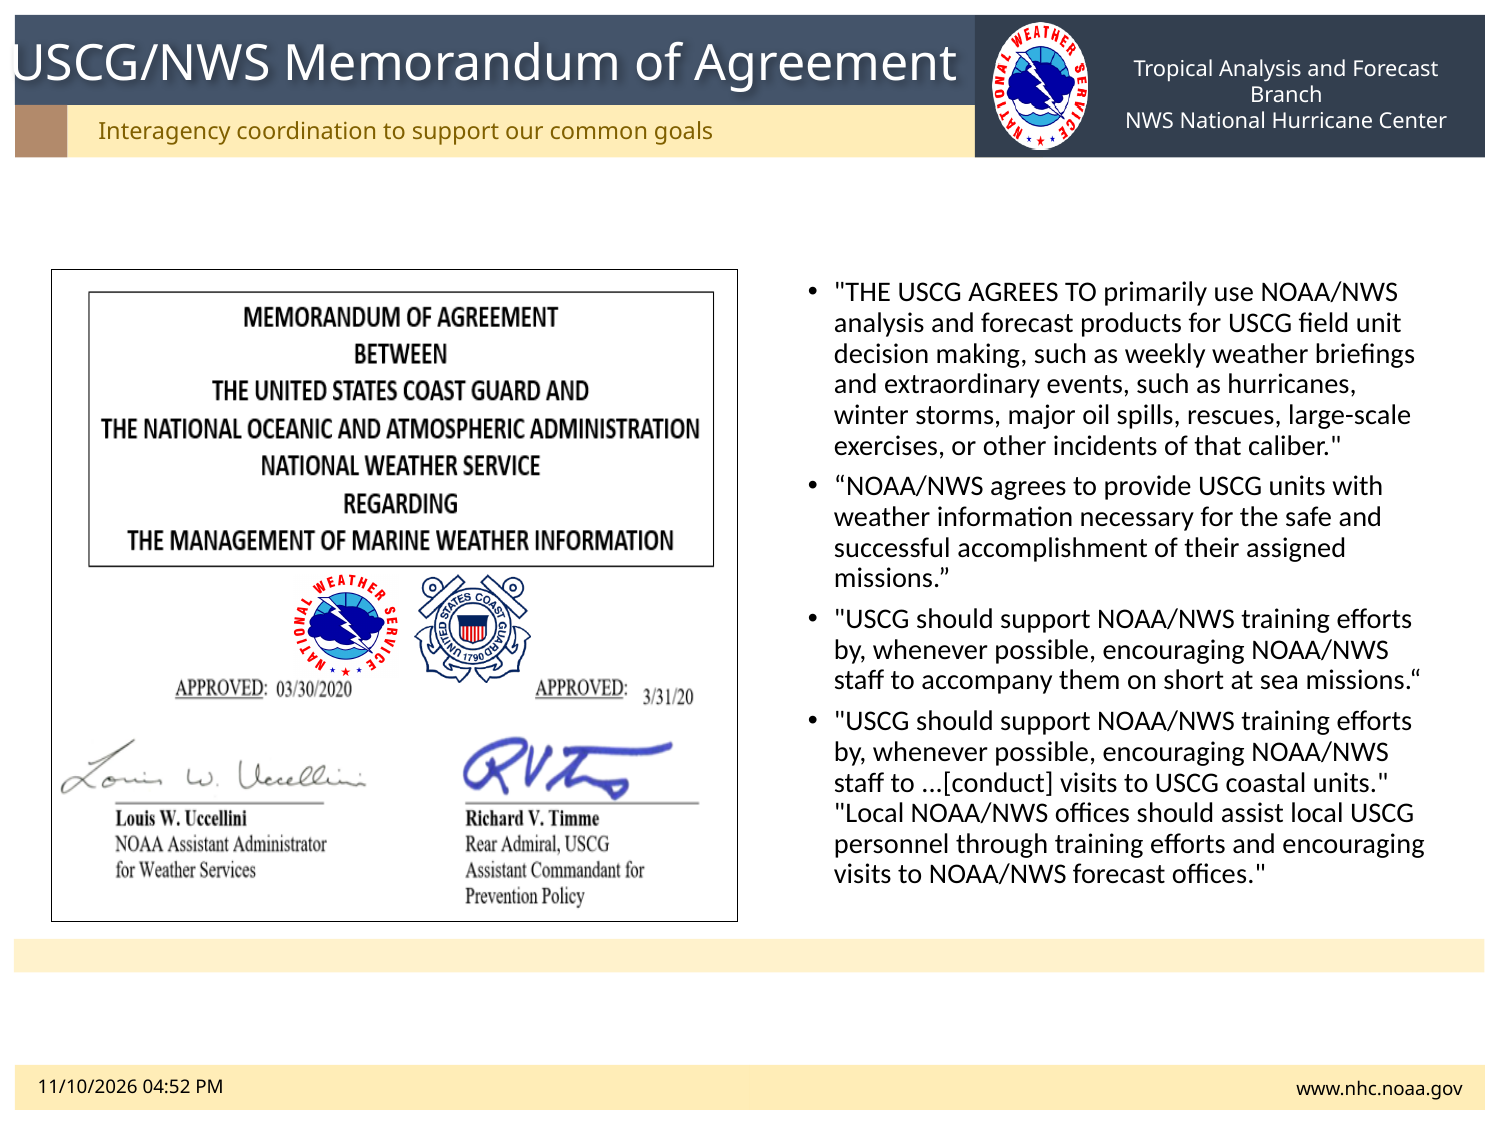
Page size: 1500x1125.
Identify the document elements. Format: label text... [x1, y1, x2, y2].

picture [992, 22, 1088, 150]
text_box USCG/NWS Memorandum of Agreement [0, 30, 959, 91]
text_box [13, 938, 1485, 973]
text_box Interagency coordination to support our common goals [75, 108, 869, 152]
list "THE USCG AGREES TO primarily use NOAA/NWS analysis and forecast products for USCG field unit decision making, such as weekly weather briefings and extraordinary events, such as hurricanes, winter storms, major oil spills, rescues, large-scale exercises, or other incidents of that caliber." “NOAA/NWS agrees to provide USCG units with weather information necessary for the safe and successful accomplishment of their assigned missions.” "USCG should support NOAA/NWS training efforts by, whenever possible, encouraging NOAA/NWS staff to accompany them on short at sea missions.“ "USCG should support NOAA/NWS training efforts by, whenever possible, encouraging NOAA/NWS staff to ...[conduct] visits to USCG coastal units." "Local NOAA/NWS offices should assist local USCG personnel through training efforts and encouraging visits to NOAA/NWS forecast offices." [792, 269, 1445, 922]
picture [51, 269, 738, 922]
